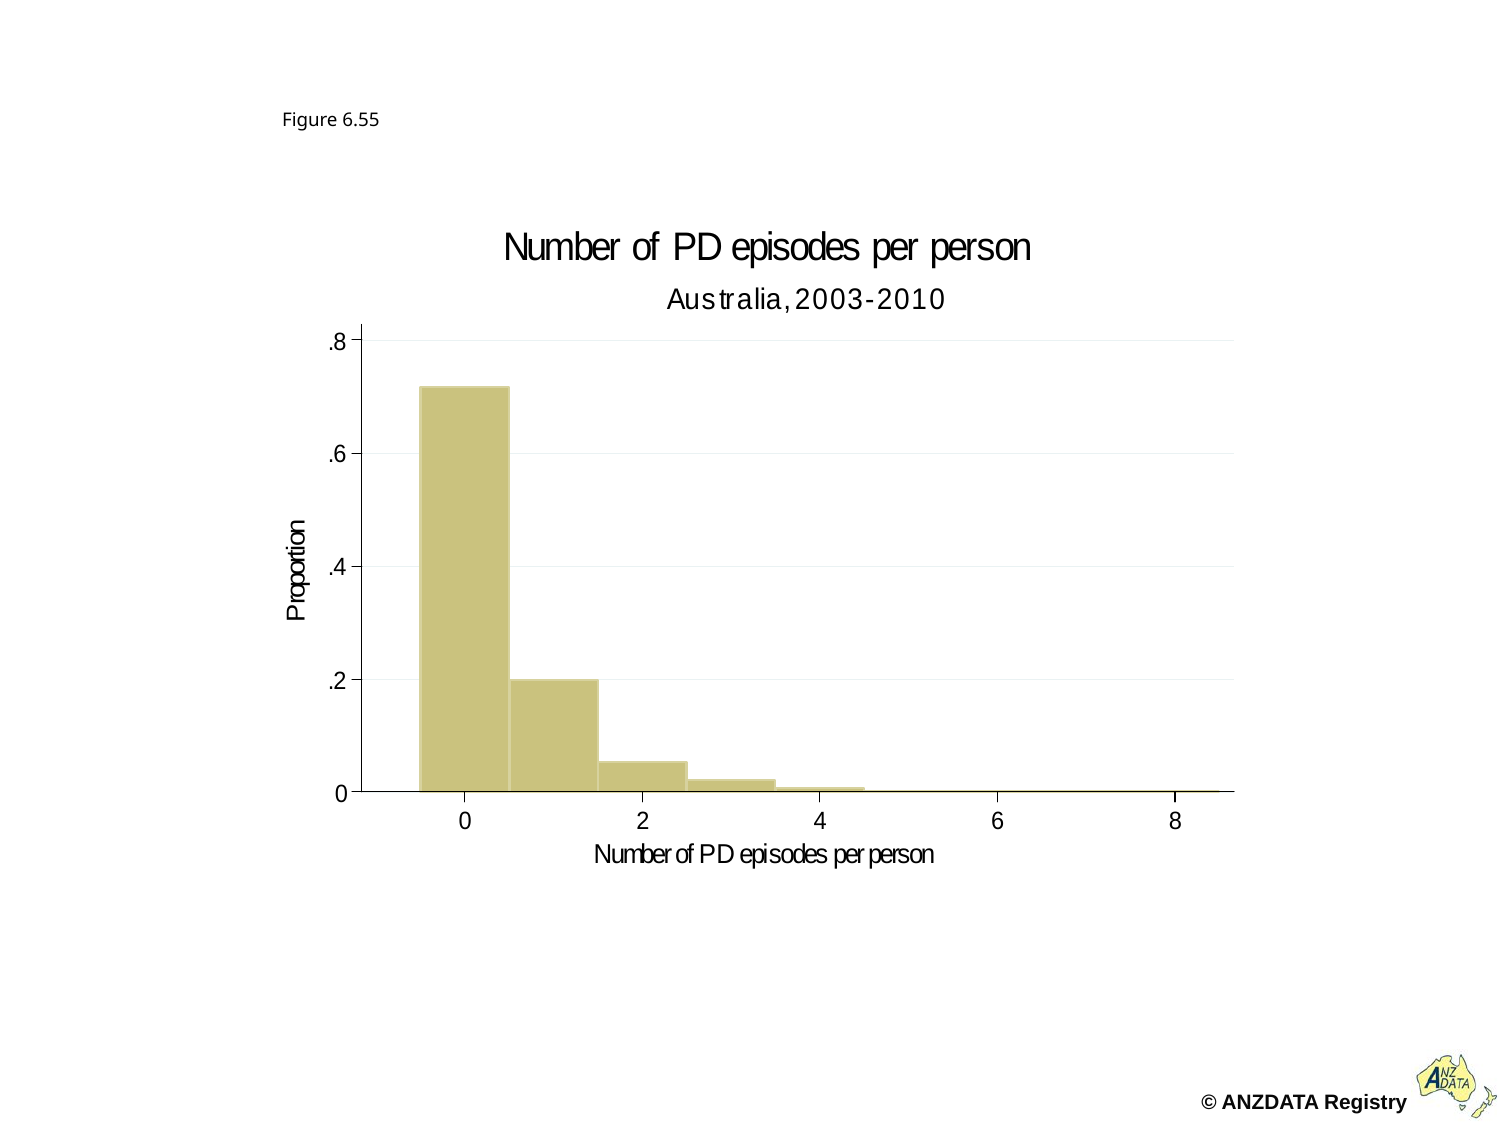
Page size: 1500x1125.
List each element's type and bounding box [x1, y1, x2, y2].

text_box [247, 101, 1259, 909]
picture [1411, 1049, 1500, 1125]
